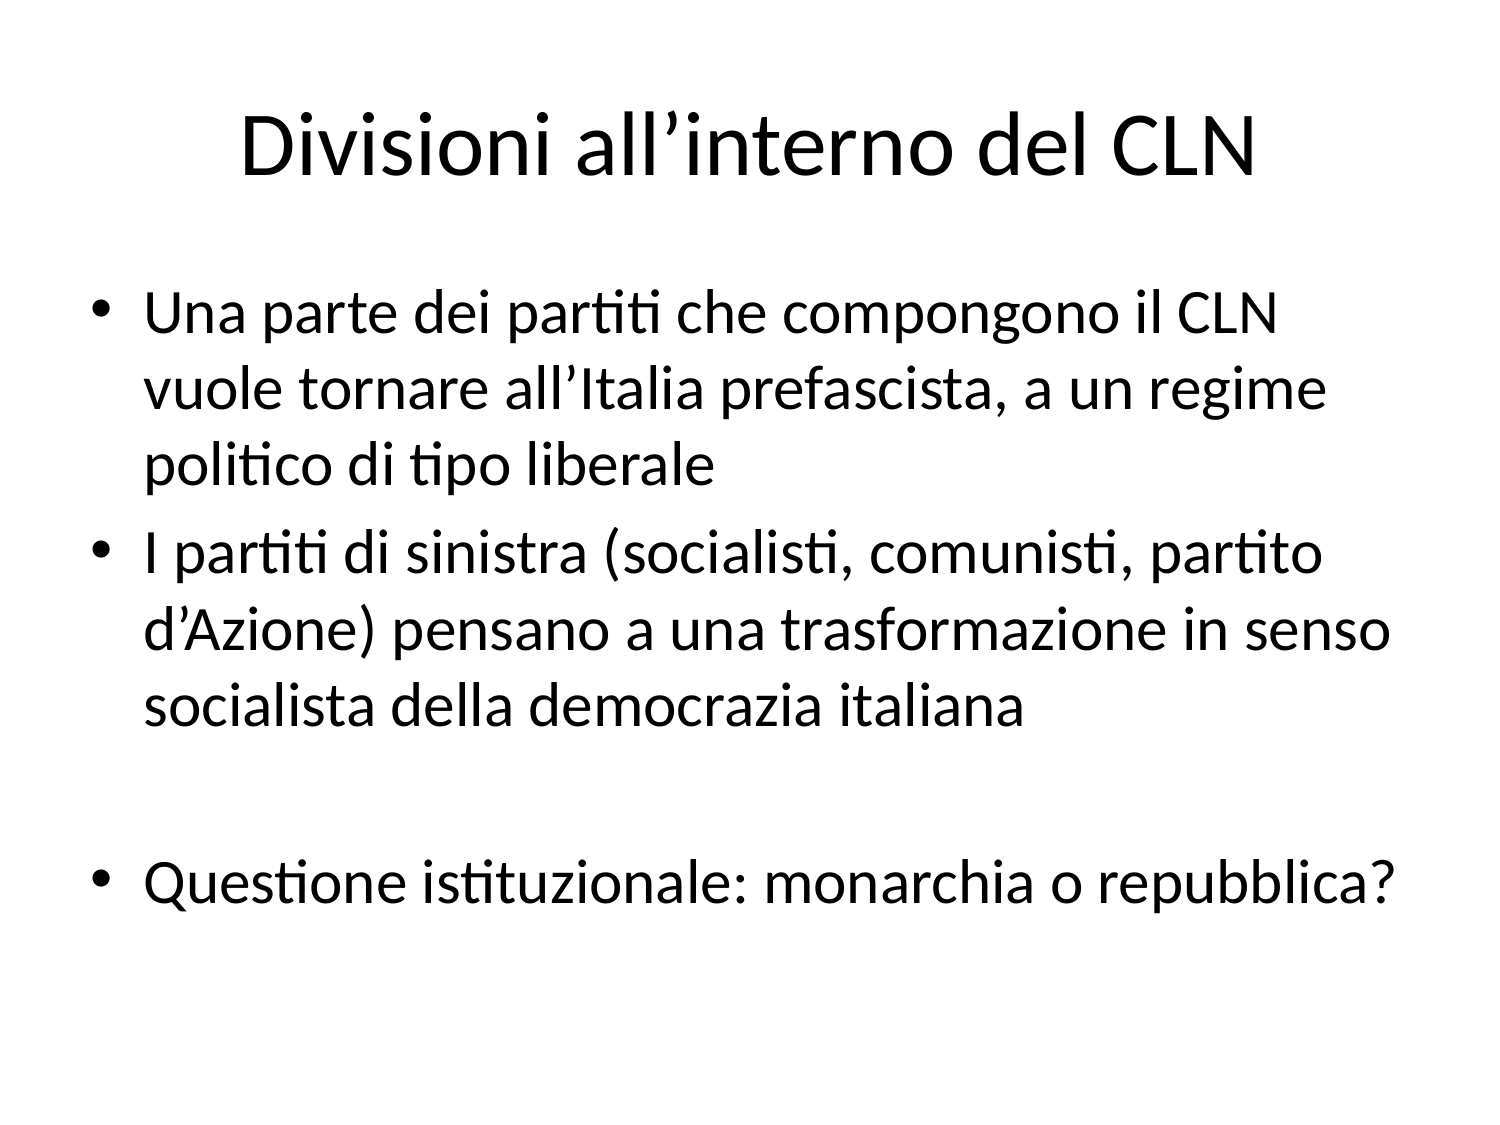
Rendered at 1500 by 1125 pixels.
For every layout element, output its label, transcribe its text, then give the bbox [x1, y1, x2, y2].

title Divisioni all’interno del CLN [75, 45, 1425, 233]
list Una parte dei partiti che compongono il CLN vuole tornare all’Italia prefascista, a un regime politico di tipo liberale I partiti di sinistra (socialisti, comunisti, partito d’Azione) pensano a una trasformazione in senso socialista della democrazia italiana Questione istituzionale: monarchia o repubblica? [75, 262, 1425, 1005]
